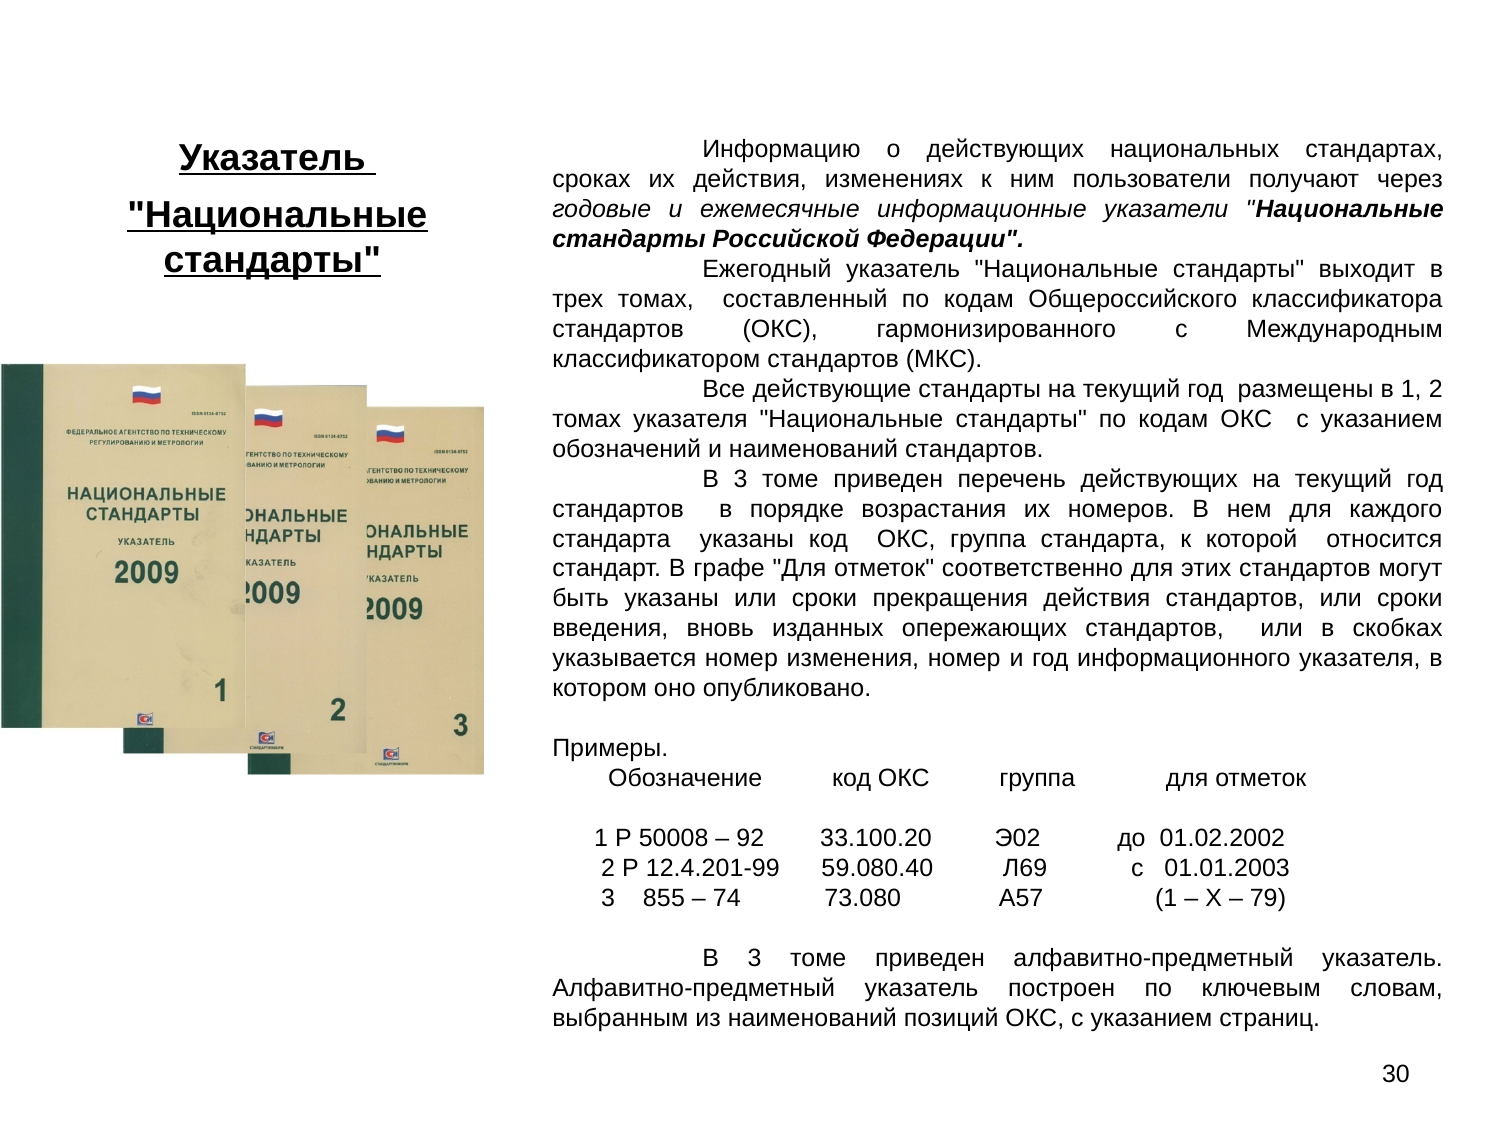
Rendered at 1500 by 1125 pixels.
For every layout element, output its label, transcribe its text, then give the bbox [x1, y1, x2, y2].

slide_number 30 [1074, 1042, 1425, 1103]
text_box Указатель "Национальные стандарты" [0, 125, 537, 288]
picture [0, 363, 484, 775]
text_box Информацию о действующих национальных стандартах, сроках их действия, изменениях к ним пользователи получают через годовые и ежемесячные информационные указатели "Национальные стандарты Российской Федерации". Ежегодный указатель "Национальные стандарты" выходит в трех томах, составленный по кодам Общероссийского классификатора стандартов (ОКС), гармонизированного с Международным классификатором стандартов (МКС). Все действующие стандарты на текущий год размещены в 1, 2 томах указателя "Национальные стандарты" по кодам ОКС с указанием обозначений и наименований стандартов. В 3 томе приведен перечень действующих на текущий год стандартов в порядке возрастания их номеров. В нем для каждого стандарта указаны код ОКС, группа стандарта, к которой относится стандарт. В графе "Для отметок" соответственно для этих стандартов могут быть указаны или сроки прекращения действия стандартов, или сроки введения, вновь изданных опережающих стандартов, или в скобках указывается номер изменения, номер и год информационного указателя, в котором оно опубликовано. Примеры. Обозначение код ОКС группа для отметок 1 Р 50008 – 92 33.100.20 Э02 до 01.02.2002 2 Р 12.4.201-99 59.080.40 Л69 с 01.01.2003 3 855 – 74 73.080 А57 (1 – Х – 79) В 3 томе приведен алфавитно-предметный указатель. Алфавитно-предметный указатель построен по ключевым словам, выбранным из наименований позиций ОКС, с указанием страниц. [537, 125, 1459, 1039]
